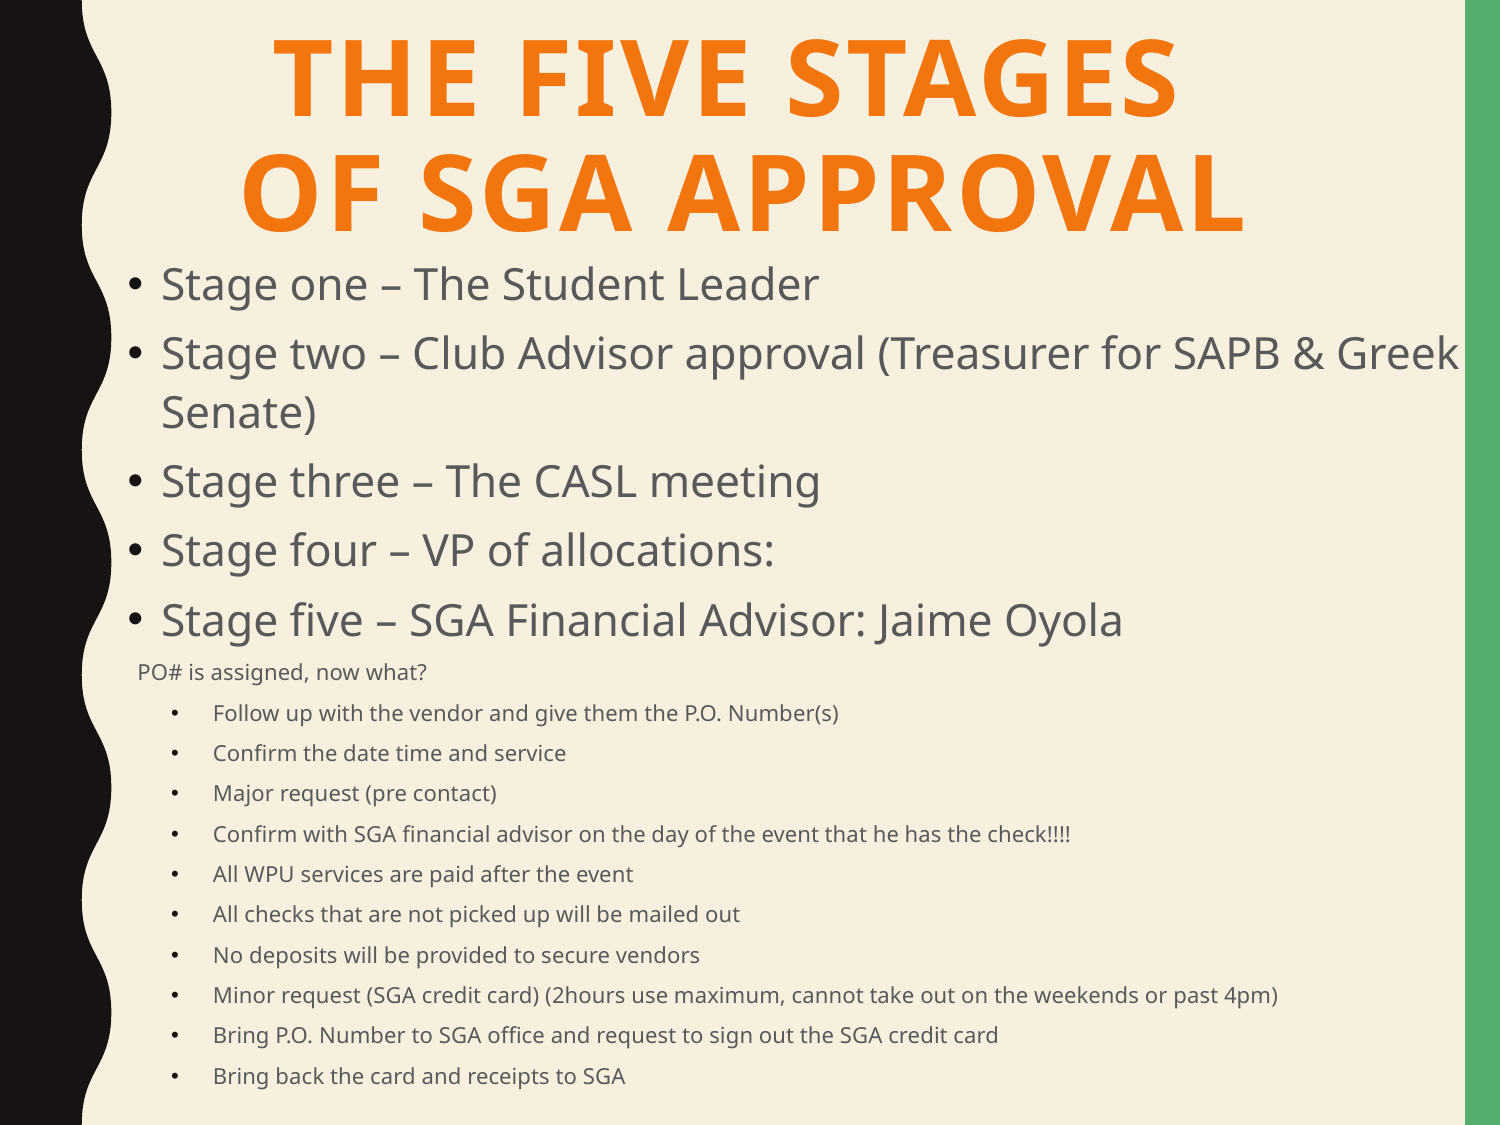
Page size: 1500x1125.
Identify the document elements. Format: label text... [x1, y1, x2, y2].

list Stage one – The Student Leader Stage two – Club Advisor approval (Treasurer for SAPB & Greek Senate) Stage three – The CASL meeting Stage four – VP of allocations: Stage five – SGA Financial Advisor: Jaime Oyola PO# is assigned, now what? Follow up with the vendor and give them the P.O. Number(s) Confirm the date time and service Major request (pre contact) Confirm with SGA financial advisor on the day of the event that he has the check!!!! All WPU services are paid after the event All checks that are not picked up will be mailed out No deposits will be provided to secure vendors Minor request (SGA credit card) (2hours use maximum, cannot take out on the weekends or past 4pm) Bring P.O. Number to SGA office and request to sign out the SGA credit card Bring back the card and receipts to SGA [112, 243, 1500, 1106]
title The Five stages of SGA Approval [24, 16, 1463, 143]
